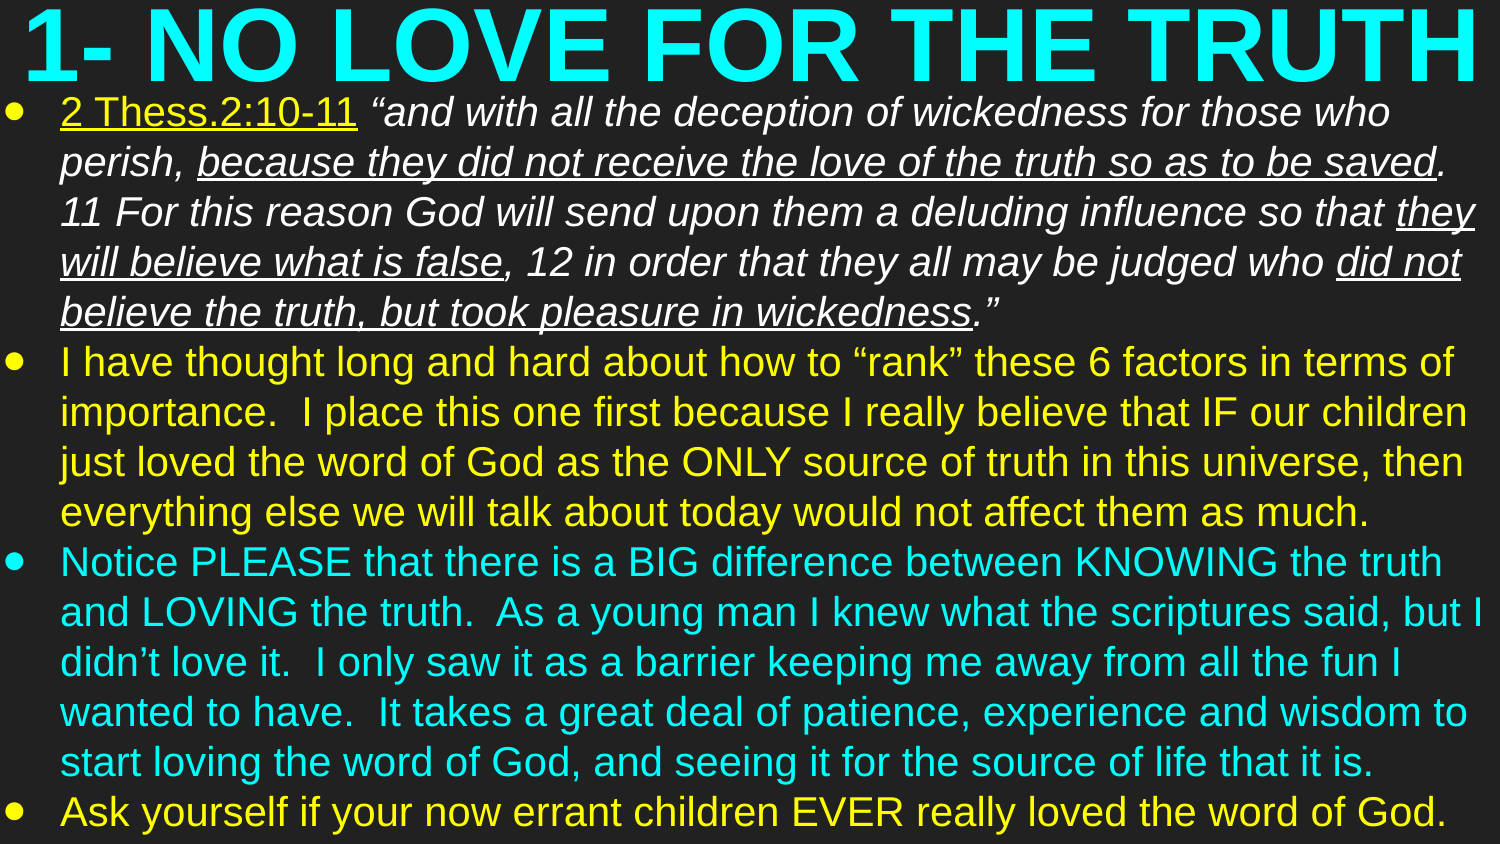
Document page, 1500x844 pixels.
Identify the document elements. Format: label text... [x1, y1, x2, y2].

subtitle 2 Thess.2:10-11 “and with all the deception of wickedness for those who perish, because they did not receive the love of the truth so as to be saved. 11 For this reason God will send upon them a deluding influence so that they will believe what is false, 12 in order that they all may be judged who did not believe the truth, but took pleasure in wickedness.” I have thought long and hard about how to “rank” these 6 factors in terms of importance. I place this one first because I really believe that IF our children just loved the word of God as the ONLY source of truth in this universe, then everything else we will talk about today would not affect them as much. Notice PLEASE that there is a BIG difference between KNOWING the truth and LOVING the truth. As a young man I knew what the scriptures said, but I didn’t love it. I only saw it as a barrier keeping me away from all the fun I wanted to have. It takes a great deal of patience, experience and wisdom to start loving the word of God, and seeing it for the source of life that it is. Ask yourself if your now errant children EVER really loved the word of God. [0, 69, 1500, 844]
title 1- NO LOVE FOR THE TRUTH [0, 0, 1500, 69]
